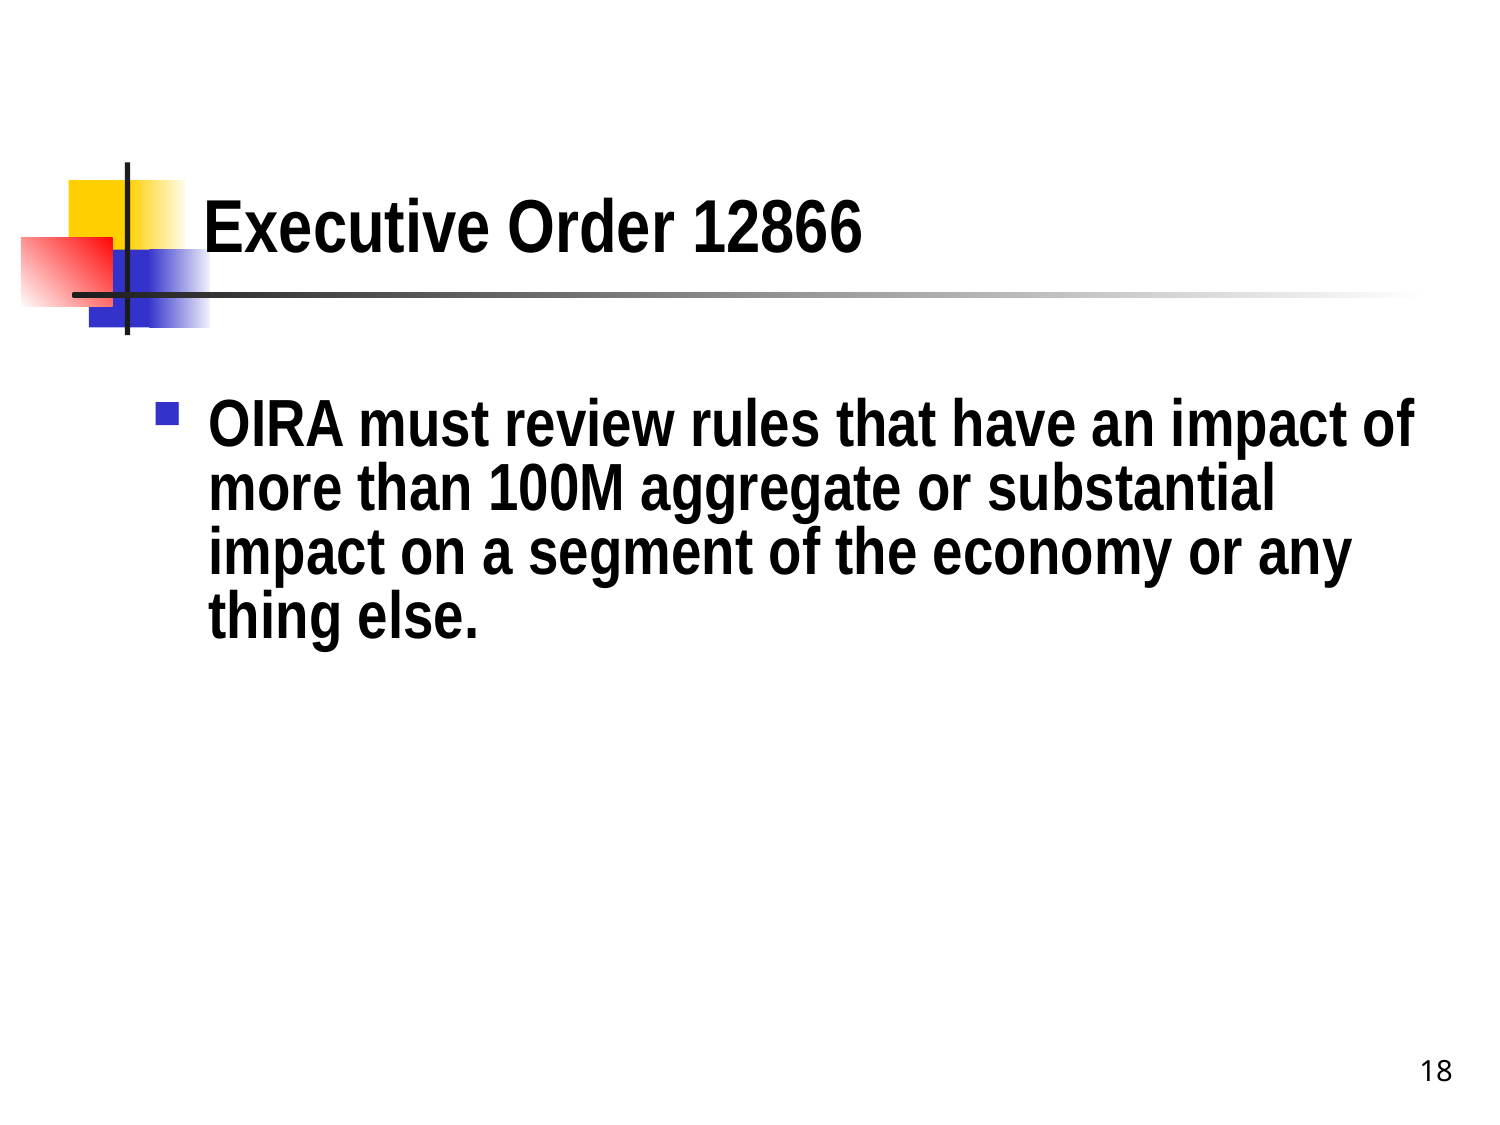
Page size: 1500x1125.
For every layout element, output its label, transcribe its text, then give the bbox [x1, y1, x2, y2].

slide_number 18 [1155, 1024, 1468, 1100]
title Executive Order 12866 [188, 35, 1468, 275]
list OIRA must review rules that have an impact of more than 100M aggregate or substantial impact on a segment of the economy or any thing else. [137, 387, 1450, 1088]
